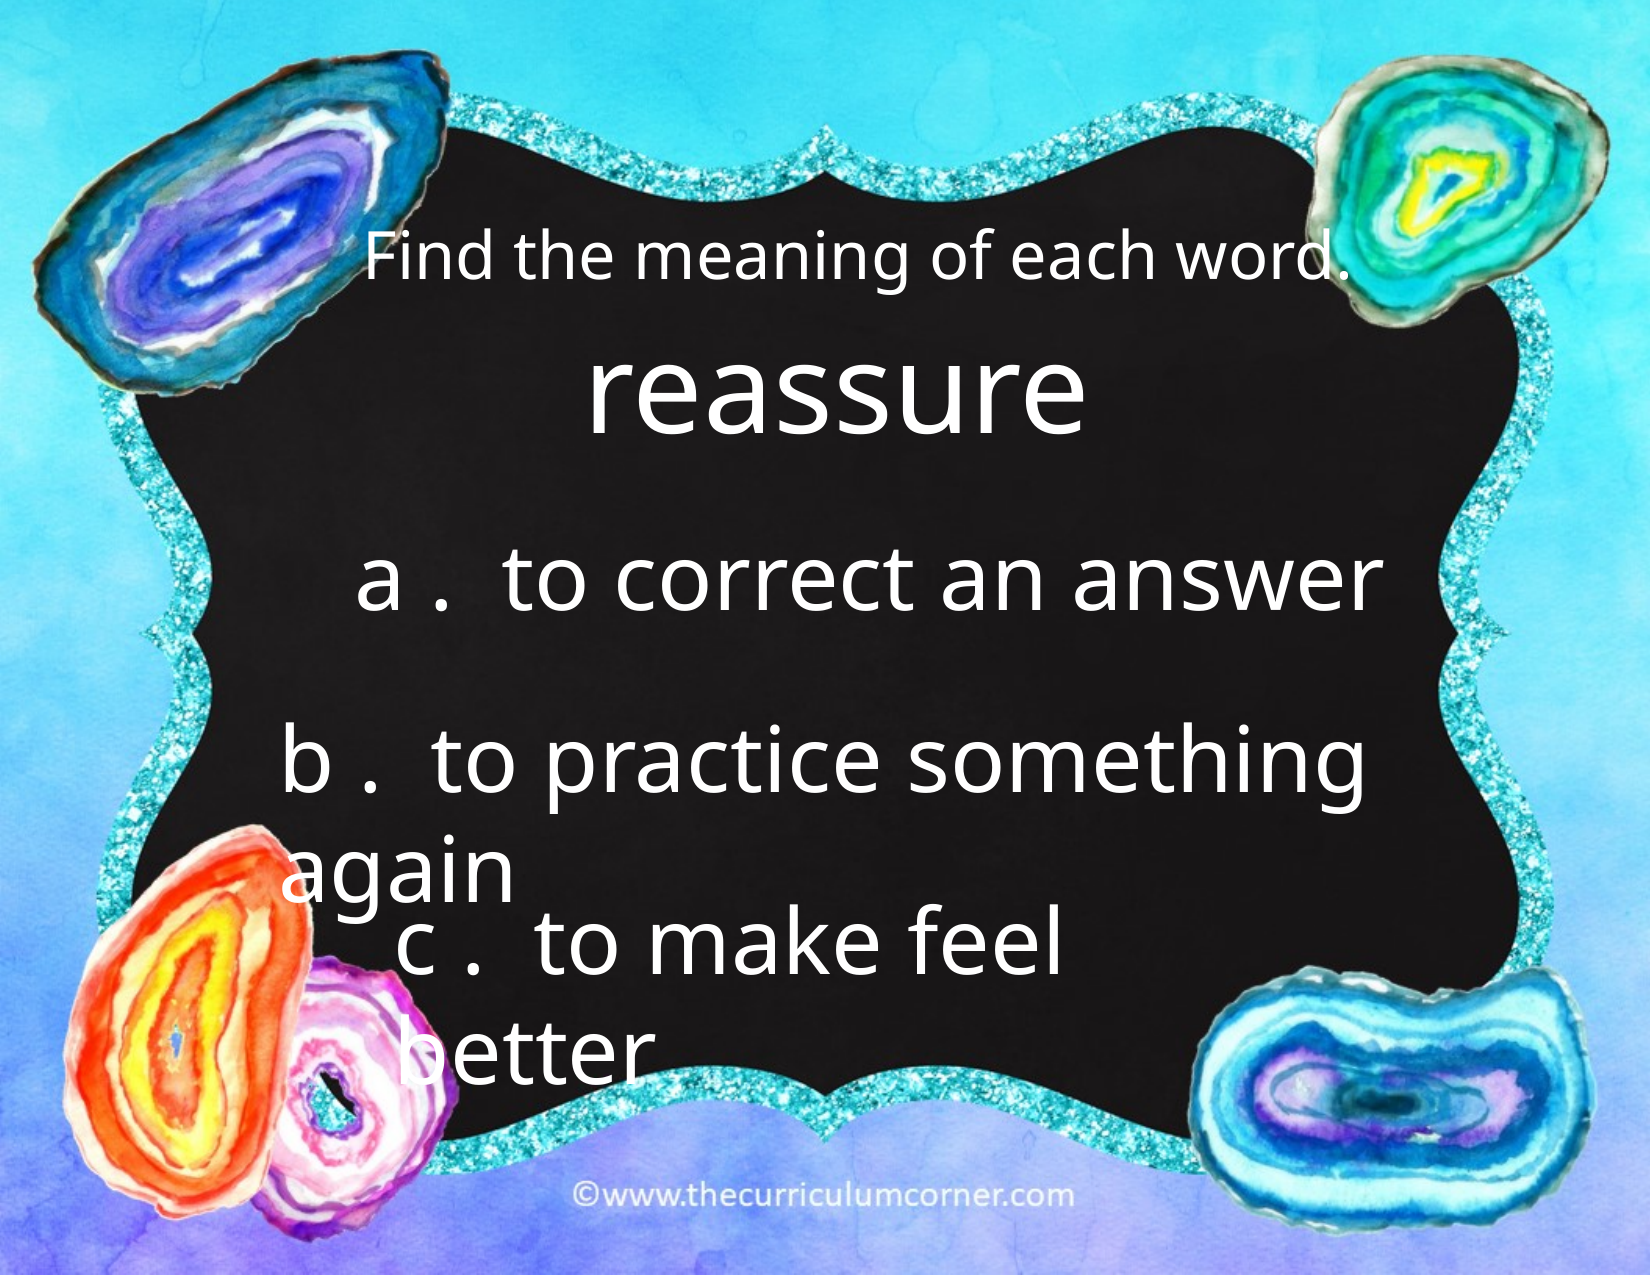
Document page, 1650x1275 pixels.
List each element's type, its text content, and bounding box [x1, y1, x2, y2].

text_box reassure [545, 301, 1129, 466]
text_box a . to correct an answer [339, 511, 1425, 636]
text_box b . to practice something again [263, 693, 1454, 928]
picture [0, 0, 1650, 1275]
text_box Find the meaning of each word. [228, 205, 1489, 300]
text_box c . to make feel better [379, 875, 1338, 1110]
